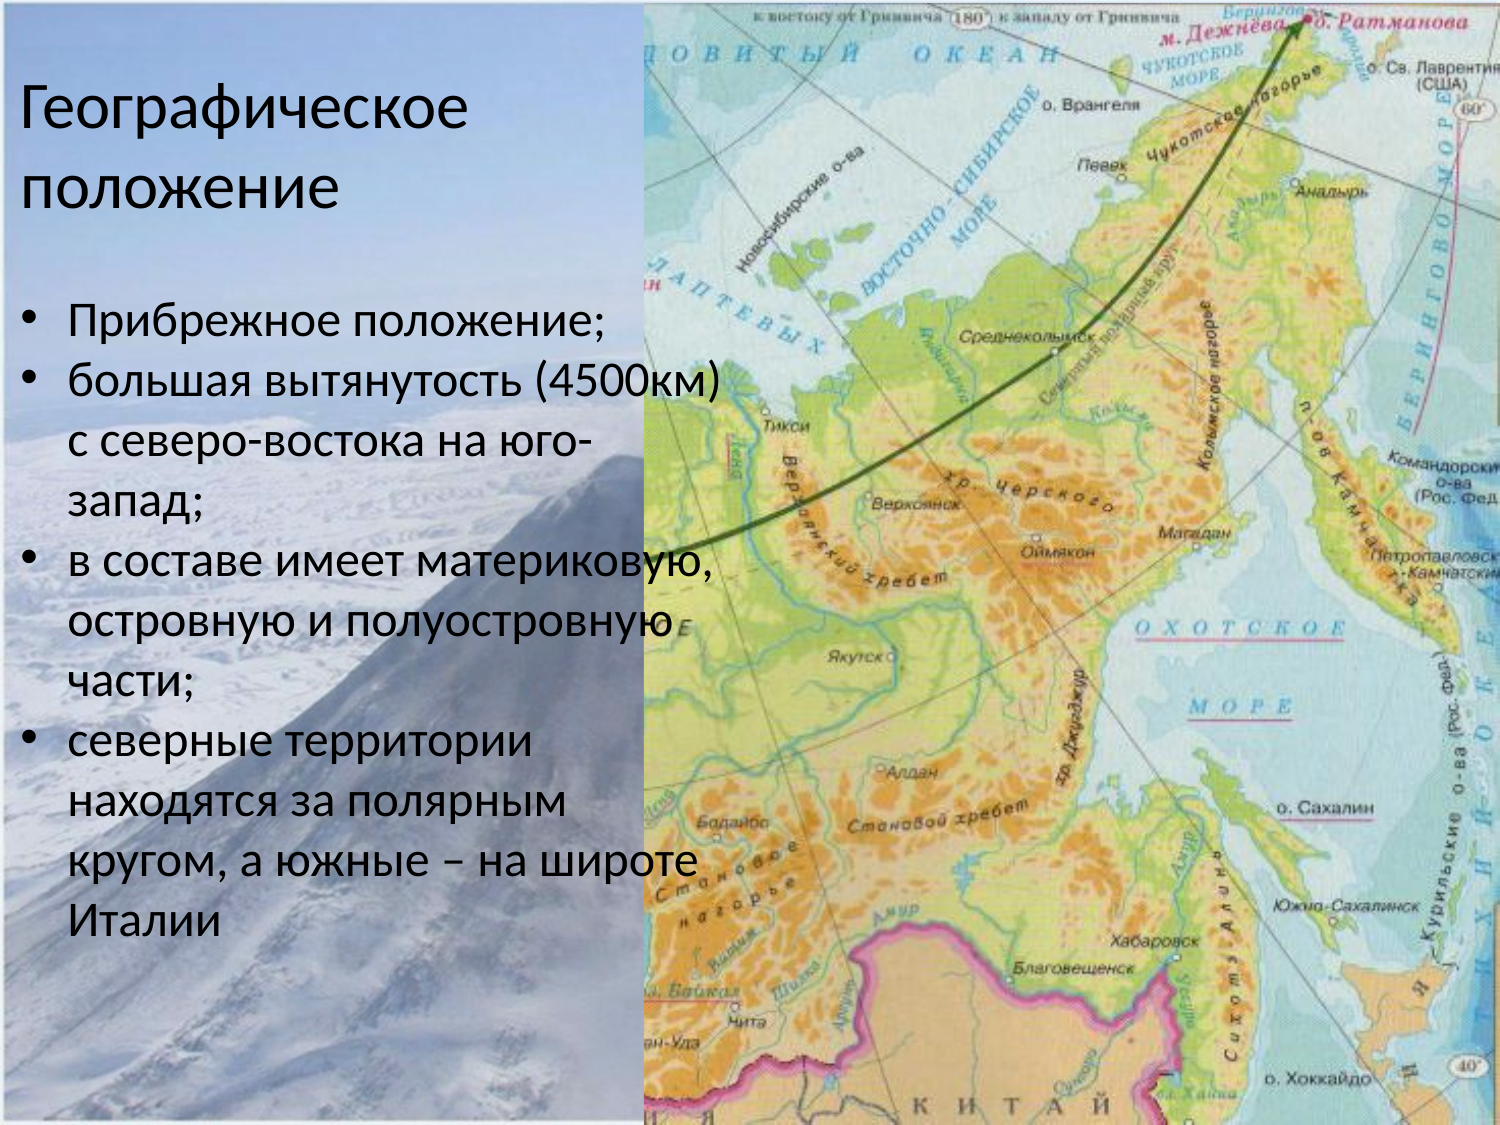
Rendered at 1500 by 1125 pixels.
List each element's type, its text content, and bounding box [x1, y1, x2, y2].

text_box Географическое положение [5, 54, 620, 230]
text_box Прибрежное положение; большая вытянутость (4500км) с северо-востока на юго-запад; в составе имеет материковую, островную и полуостровную части; северные территории находятся за полярным кругом, а южные – на широте Италии [5, 278, 638, 1014]
picture [643, 3, 1500, 1125]
